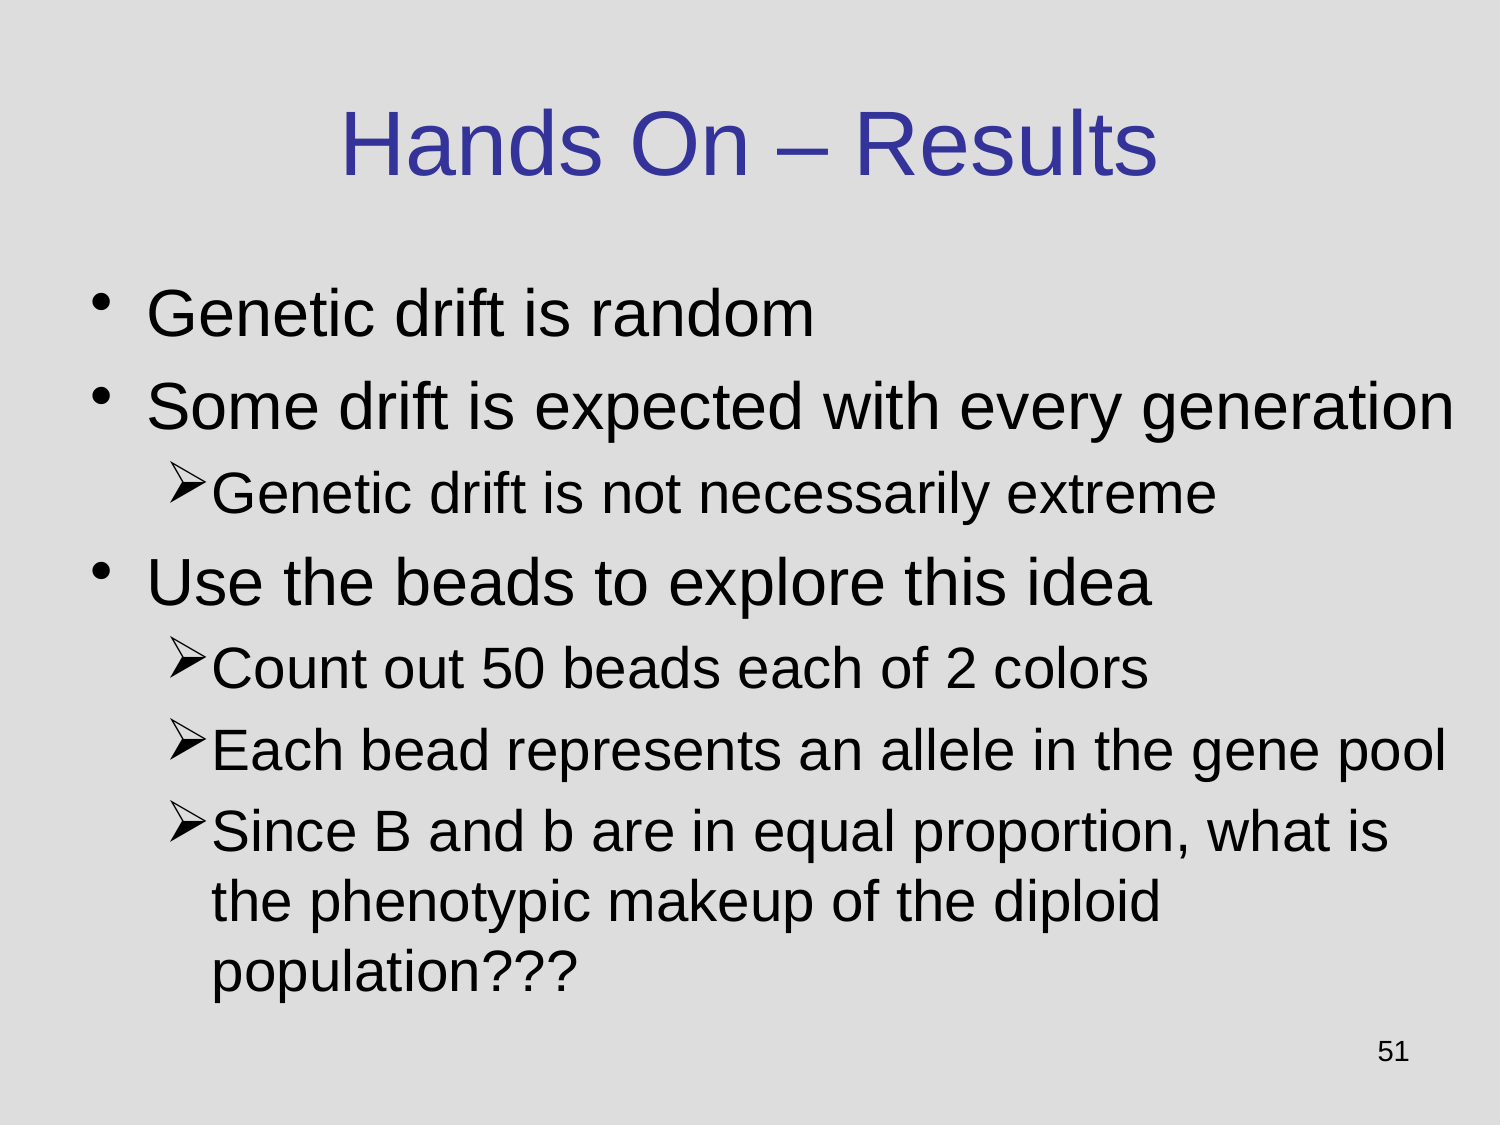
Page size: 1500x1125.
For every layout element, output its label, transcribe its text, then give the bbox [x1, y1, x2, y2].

slide_number 51 [1074, 1024, 1425, 1103]
title Hands On – Results [75, 45, 1425, 233]
list Genetic drift is random Some drift is expected with every generation Genetic drift is not necessarily extreme Use the beads to explore this idea Count out 50 beads each of 2 colors Each bead represents an allele in the gene pool Since B and b are in equal proportion, what is the phenotypic makeup of the diploid population??? [75, 262, 1475, 1005]
